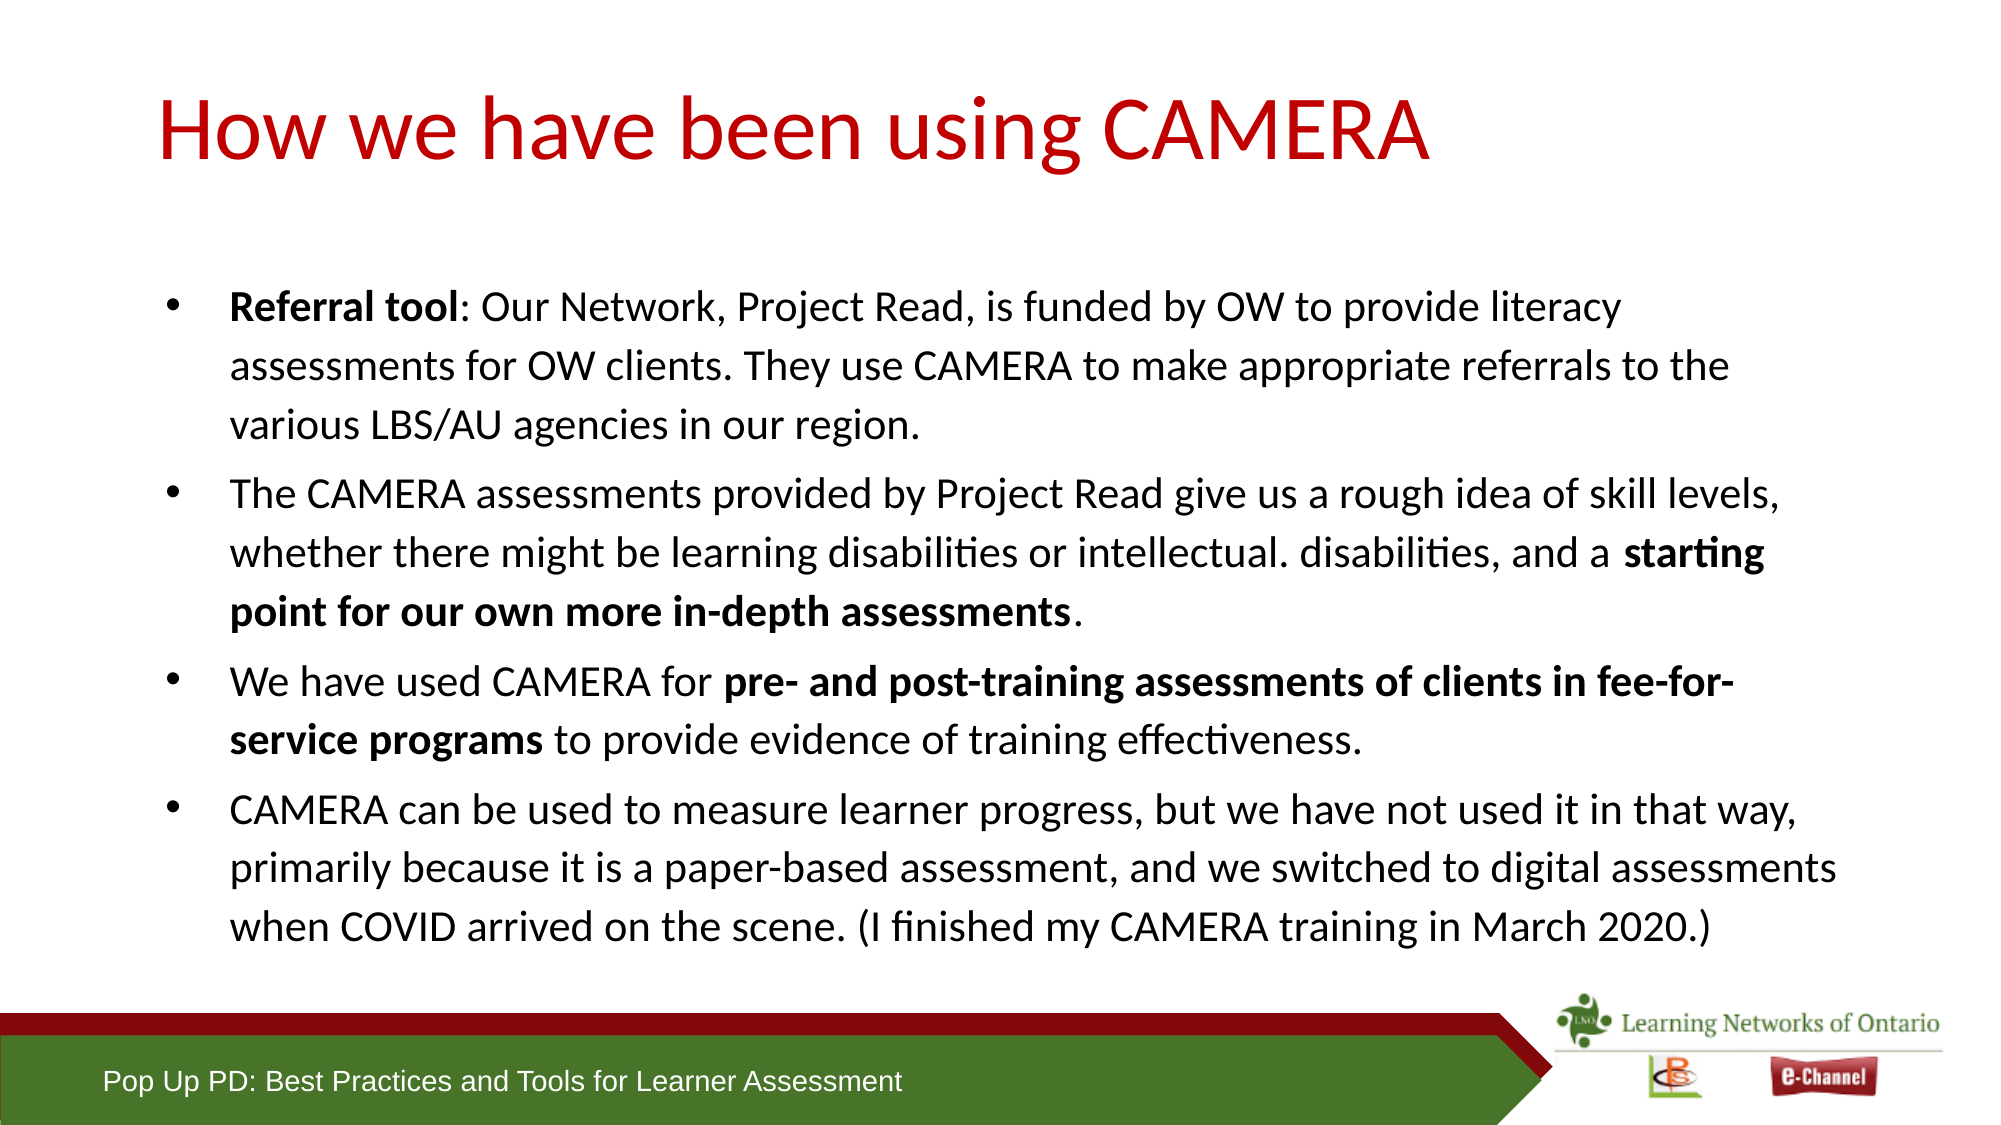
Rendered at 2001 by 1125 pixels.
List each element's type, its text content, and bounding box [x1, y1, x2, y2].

list Referral tool: Our Network, Project Read, is funded by OW to provide literacy assessments for OW clients. They use CAMERA to make appropriate referrals to the various LBS/AU agencies in our region. The CAMERA assessments provided by Project Read give us a rough idea of skill levels, whether there might be learning disabilities or intellectual. disabilities, and a starting point for our own more in-depth assessments. We have used CAMERA for pre- and post-training assessments of clients in fee-for-service programs to provide evidence of training effectiveness. CAMERA can be used to measure learner progress, but we have not used it in that way, primarily because it is a paper-based assessment, and we switched to digital assessments when COVID arrived on the scene. (I finished my CAMERA training in March 2020.) [137, 252, 1864, 1024]
picture [1512, 988, 1962, 1104]
title How we have been using CAMERA [137, 59, 1863, 252]
